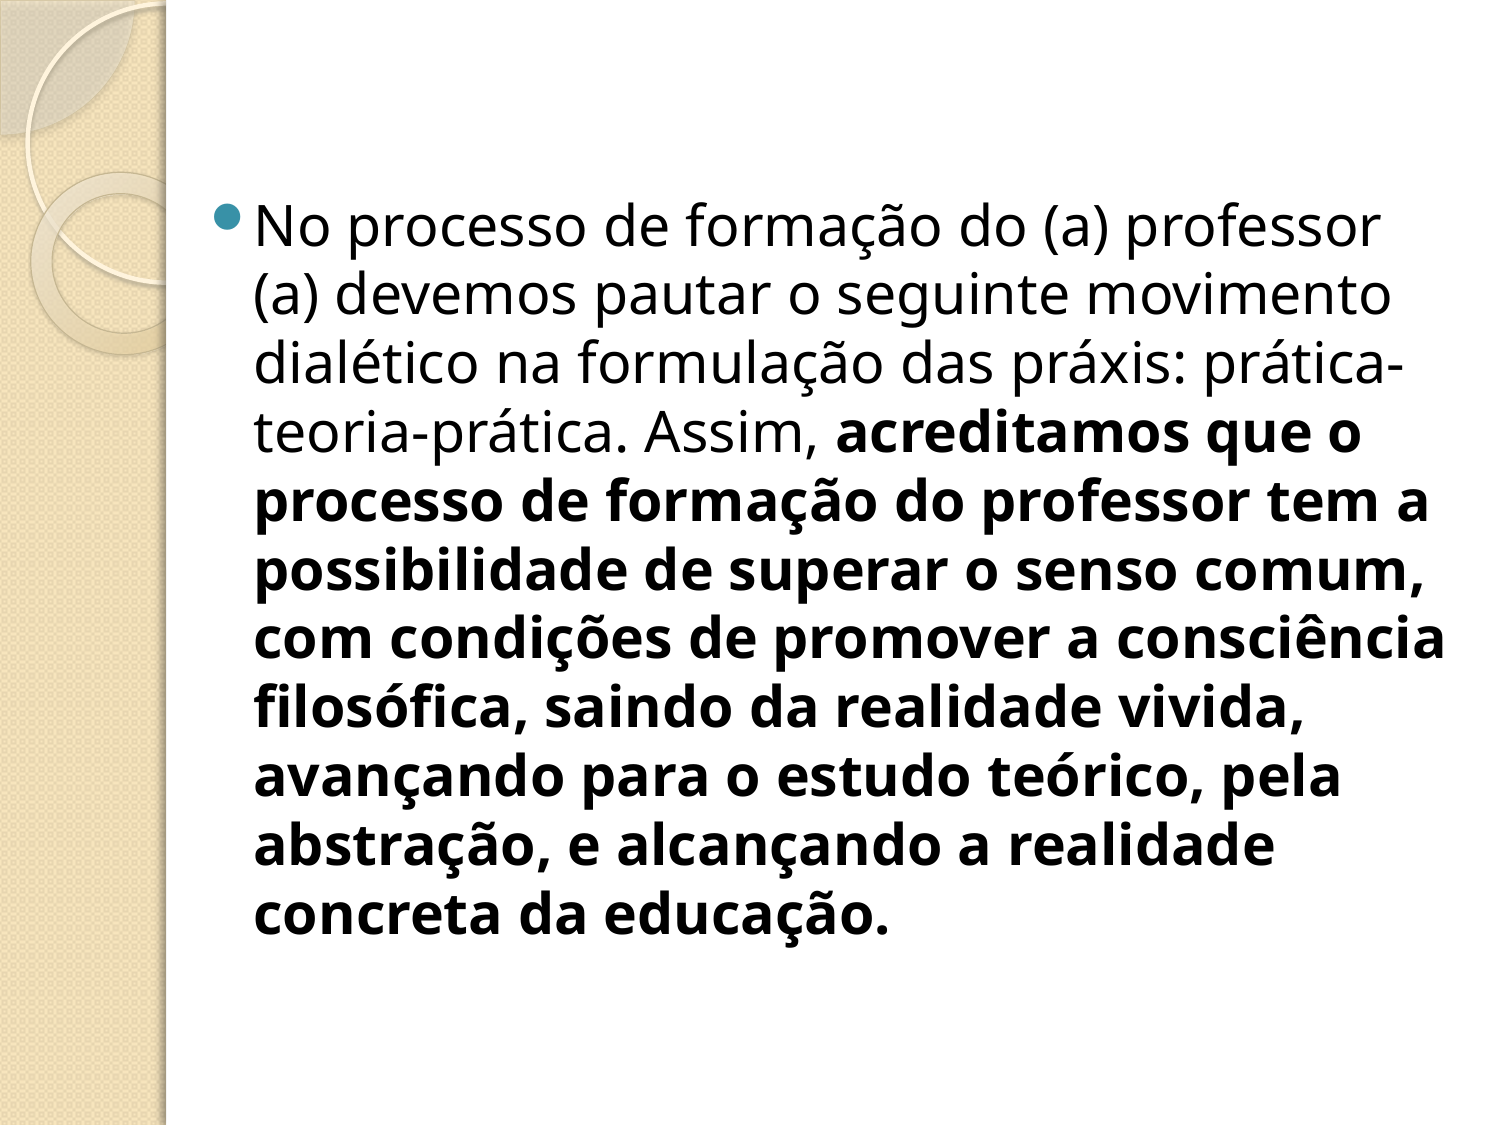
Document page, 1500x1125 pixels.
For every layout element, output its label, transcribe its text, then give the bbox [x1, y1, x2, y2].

list No processo de formação do (a) professor (a) devemos pautar o seguinte movimento dialético na formulação das práxis: prática-teoria-prática. Assim, acreditamos que o processo de formação do professor tem a possibilidade de superar o senso comum, com condições de promover a consciência filosófica, saindo da realidade vivida, avançando para o estudo teórico, pela abstração, e alcançando a realidade concreta da educação. [183, 101, 1466, 1025]
